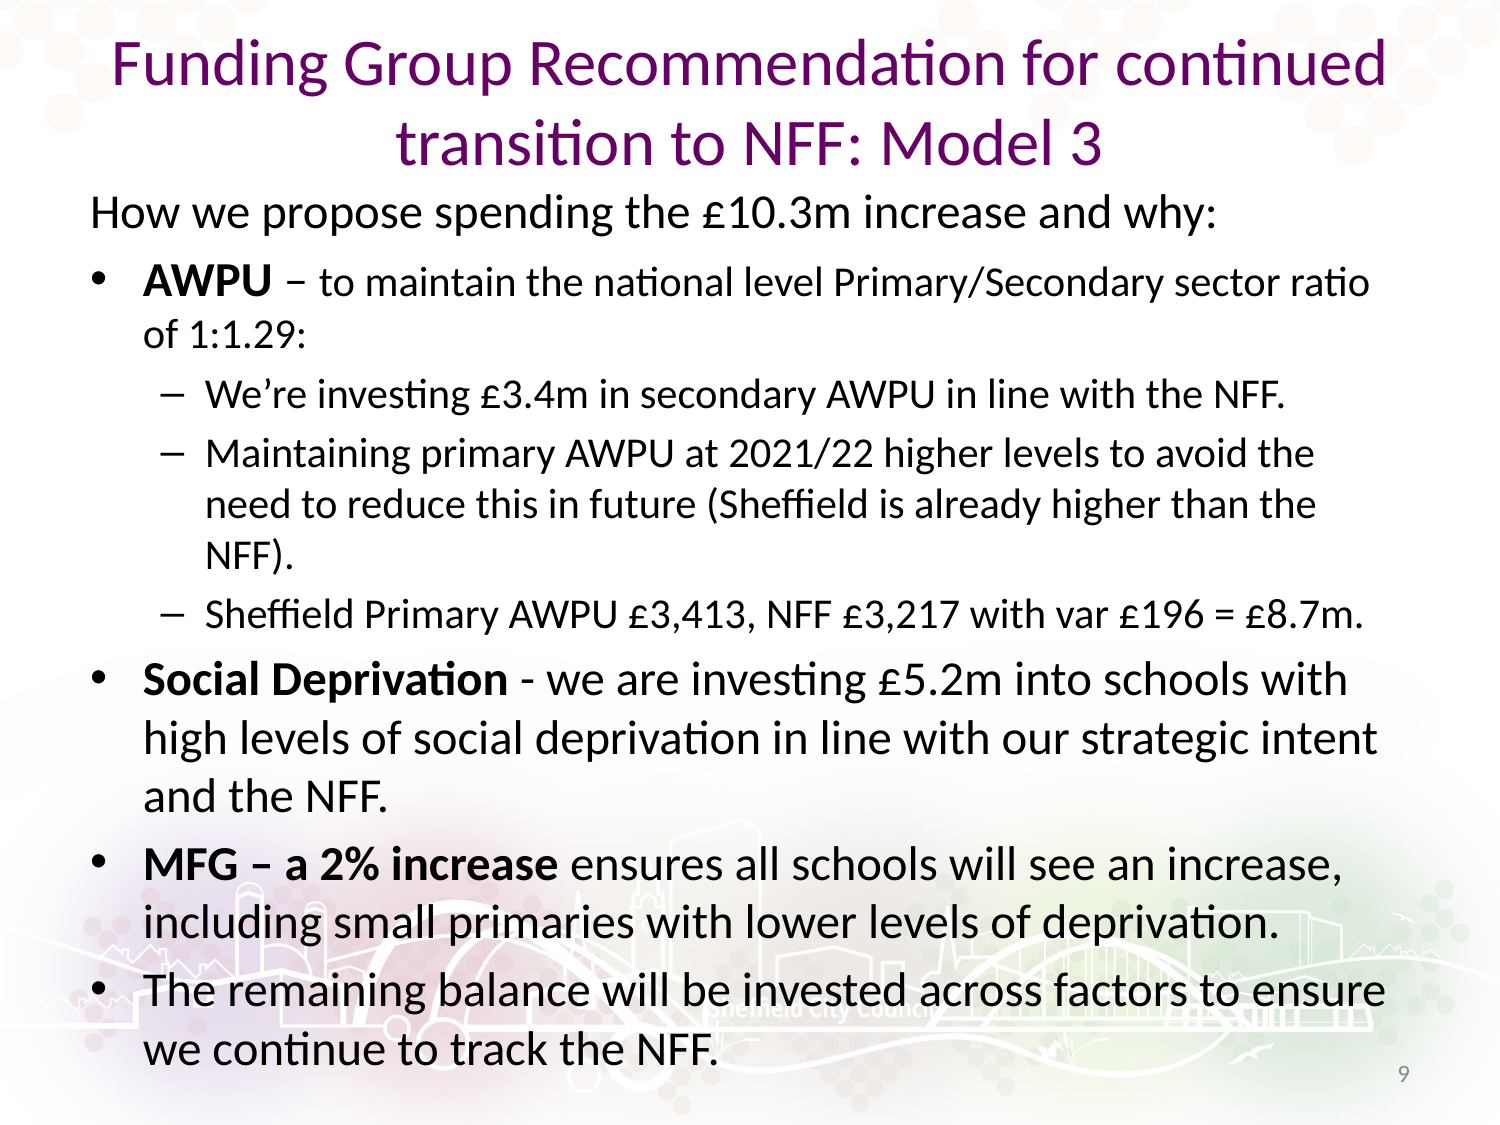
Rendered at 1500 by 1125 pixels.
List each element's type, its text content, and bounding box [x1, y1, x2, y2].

title Funding Group Recommendation for continued transition to NFF: Model 3 [75, 4, 1425, 172]
slide_number 9 [1074, 1042, 1425, 1103]
list How we propose spending the £10.3m increase and why: AWPU – to maintain the national level Primary/Secondary sector ratio of 1:1.29: We’re investing £3.4m in secondary AWPU in line with the NFF. Maintaining primary AWPU at 2021/22 higher levels to avoid the need to reduce this in future (Sheffield is already higher than the NFF). Sheffield Primary AWPU £3,413, NFF £3,217 with var £196 = £8.7m. Social Deprivation - we are investing £5.2m into schools with high levels of social deprivation in line with our strategic intent and the NFF. MFG – a 2% increase ensures all schools will see an increase, including small primaries with lower levels of deprivation. The remaining balance will be invested across factors to ensure we continue to track the NFF. [75, 172, 1425, 1103]
